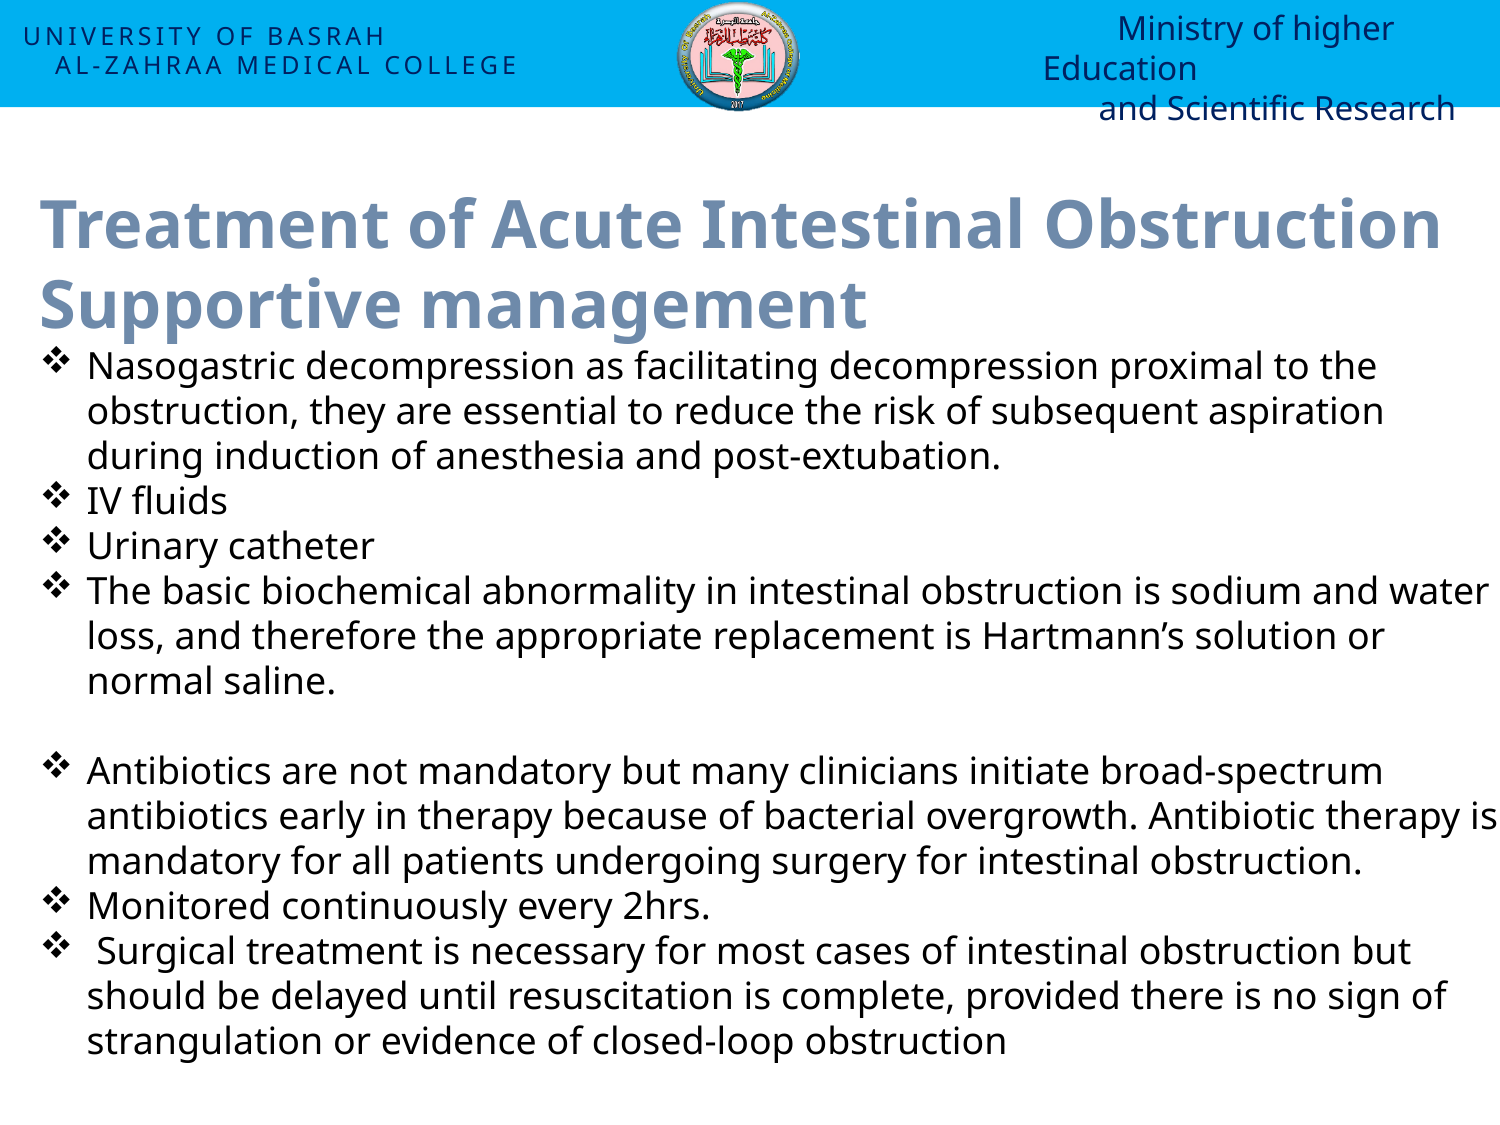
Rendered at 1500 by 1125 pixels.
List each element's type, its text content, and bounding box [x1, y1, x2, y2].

text_box Treatment of Acute Intestinal Obstruction Supportive management Nasogastric decompression as facilitating decompression proximal to the obstruction, they are essential to reduce the risk of subsequent aspiration during induction of anesthesia and post-extubation. IV fluids Urinary catheter The basic biochemical abnormality in intestinal obstruction is sodium and water loss, and therefore the appropriate replacement is Hartmann’s solution or normal saline. Antibiotics are not mandatory but many clinicians initiate broad-spectrum antibiotics early in therapy because of bacterial overgrowth. Antibiotic therapy is mandatory for all patients undergoing surgery for intestinal obstruction. Monitored continuously every 2hrs. Surgical treatment is necessary for most cases of intestinal obstruction but should be delayed until resuscitation is complete, provided there is no sign of strangulation or evidence of closed-loop obstruction [24, 174, 1500, 1125]
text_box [0, 0, 1500, 113]
